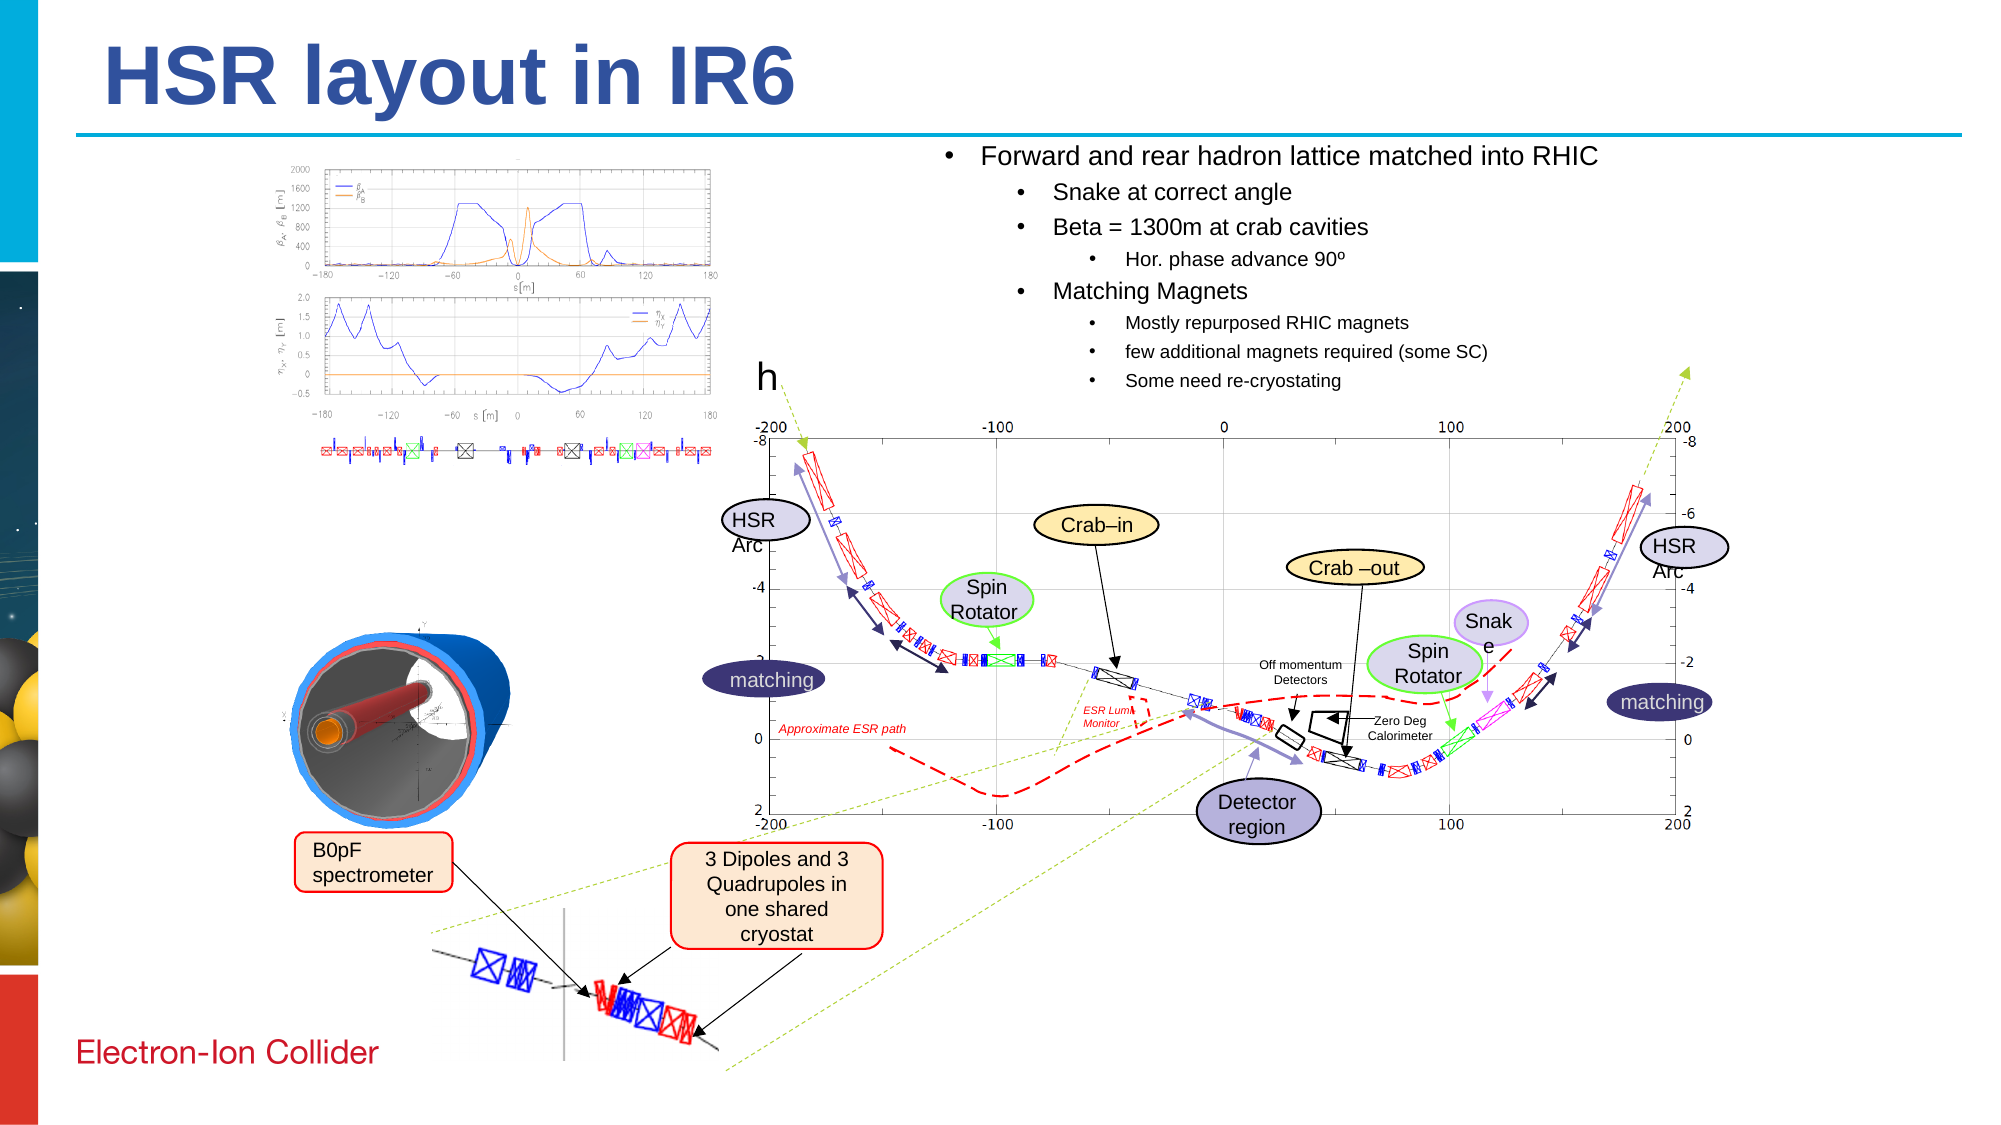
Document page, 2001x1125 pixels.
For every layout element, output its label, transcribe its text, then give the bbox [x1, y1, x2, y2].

text_box Forward and rear hadron lattice matched into RHIC Snake at correct angle Beta = 1300m at crab cavities Hor. phase advance 90º Matching Magnets Mostly repurposed RHIC magnets few additional magnets required (some SC) Some need re-cryostating [929, 135, 1619, 345]
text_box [294, 345, 1741, 1072]
picture [0, 0, 2001, 1125]
title HSR layout in IR6 [88, 17, 1383, 139]
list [275, 159, 736, 487]
